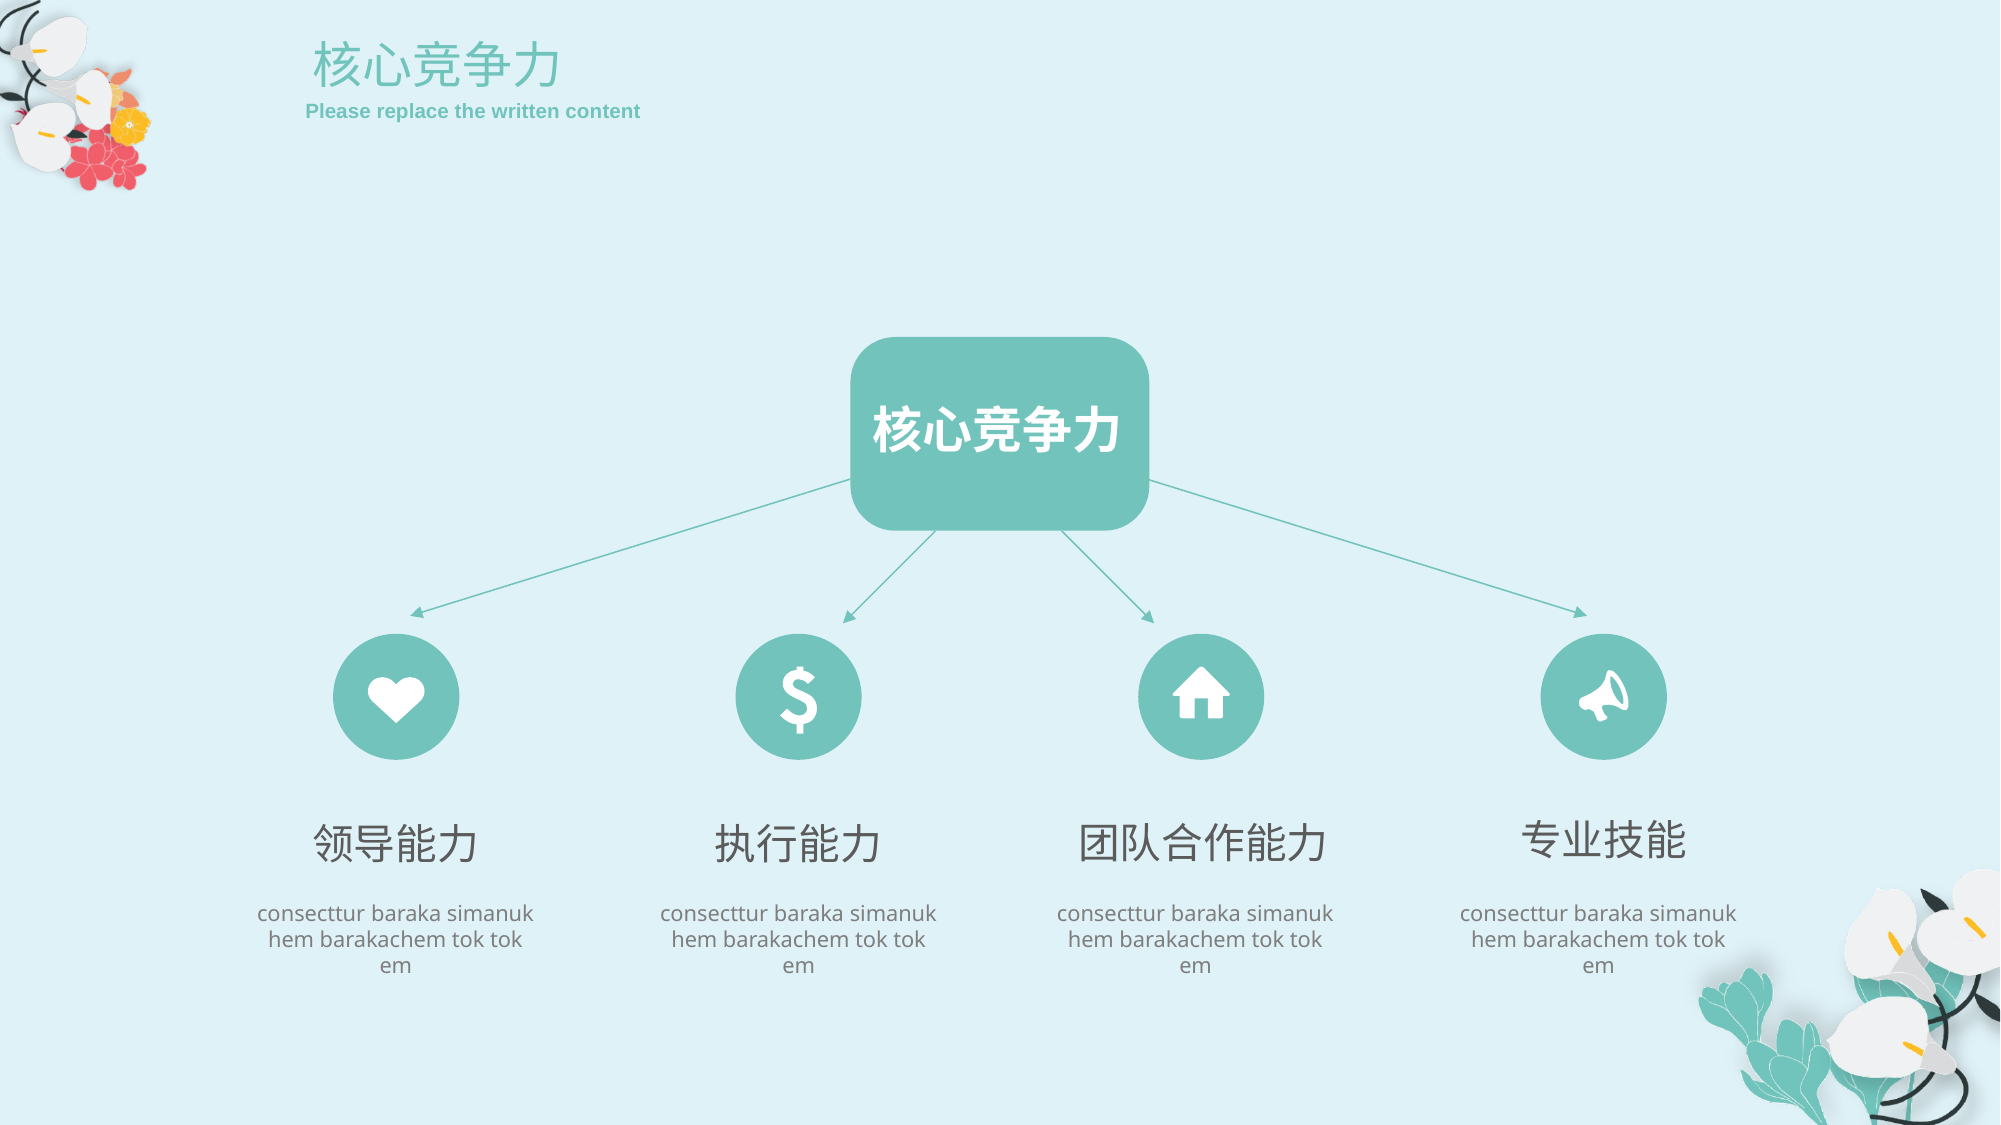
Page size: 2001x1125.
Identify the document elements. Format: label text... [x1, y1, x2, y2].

text_box consecttur baraka simanuk hem barakachem tok tok em [1455, 899, 1742, 978]
text_box 专业技能 [1505, 796, 1703, 871]
text_box [850, 336, 1150, 531]
text_box consecttur baraka simanuk hem barakachem tok tok em [1052, 899, 1339, 978]
text_box 团队合作能力 [1063, 799, 1344, 874]
picture [0, 0, 199, 244]
text_box 执行能力 [700, 800, 897, 876]
text_box 核心竞争力 [849, 413, 1147, 466]
text_box [1061, 530, 1155, 624]
text_box 核心竞争力 [297, 25, 578, 90]
text_box Please replace the written content [290, 90, 657, 130]
picture [1671, 864, 2001, 1125]
text_box [410, 479, 851, 619]
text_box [735, 633, 862, 760]
text_box [1146, 479, 1587, 619]
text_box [1540, 633, 1667, 760]
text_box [1138, 633, 1265, 760]
text_box [842, 530, 936, 624]
text_box 领导能力 [297, 800, 494, 876]
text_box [333, 633, 460, 760]
text_box consecttur baraka simanuk hem barakachem tok tok em [656, 899, 942, 978]
text_box consecttur baraka simanuk hem barakachem tok tok em [253, 899, 539, 978]
